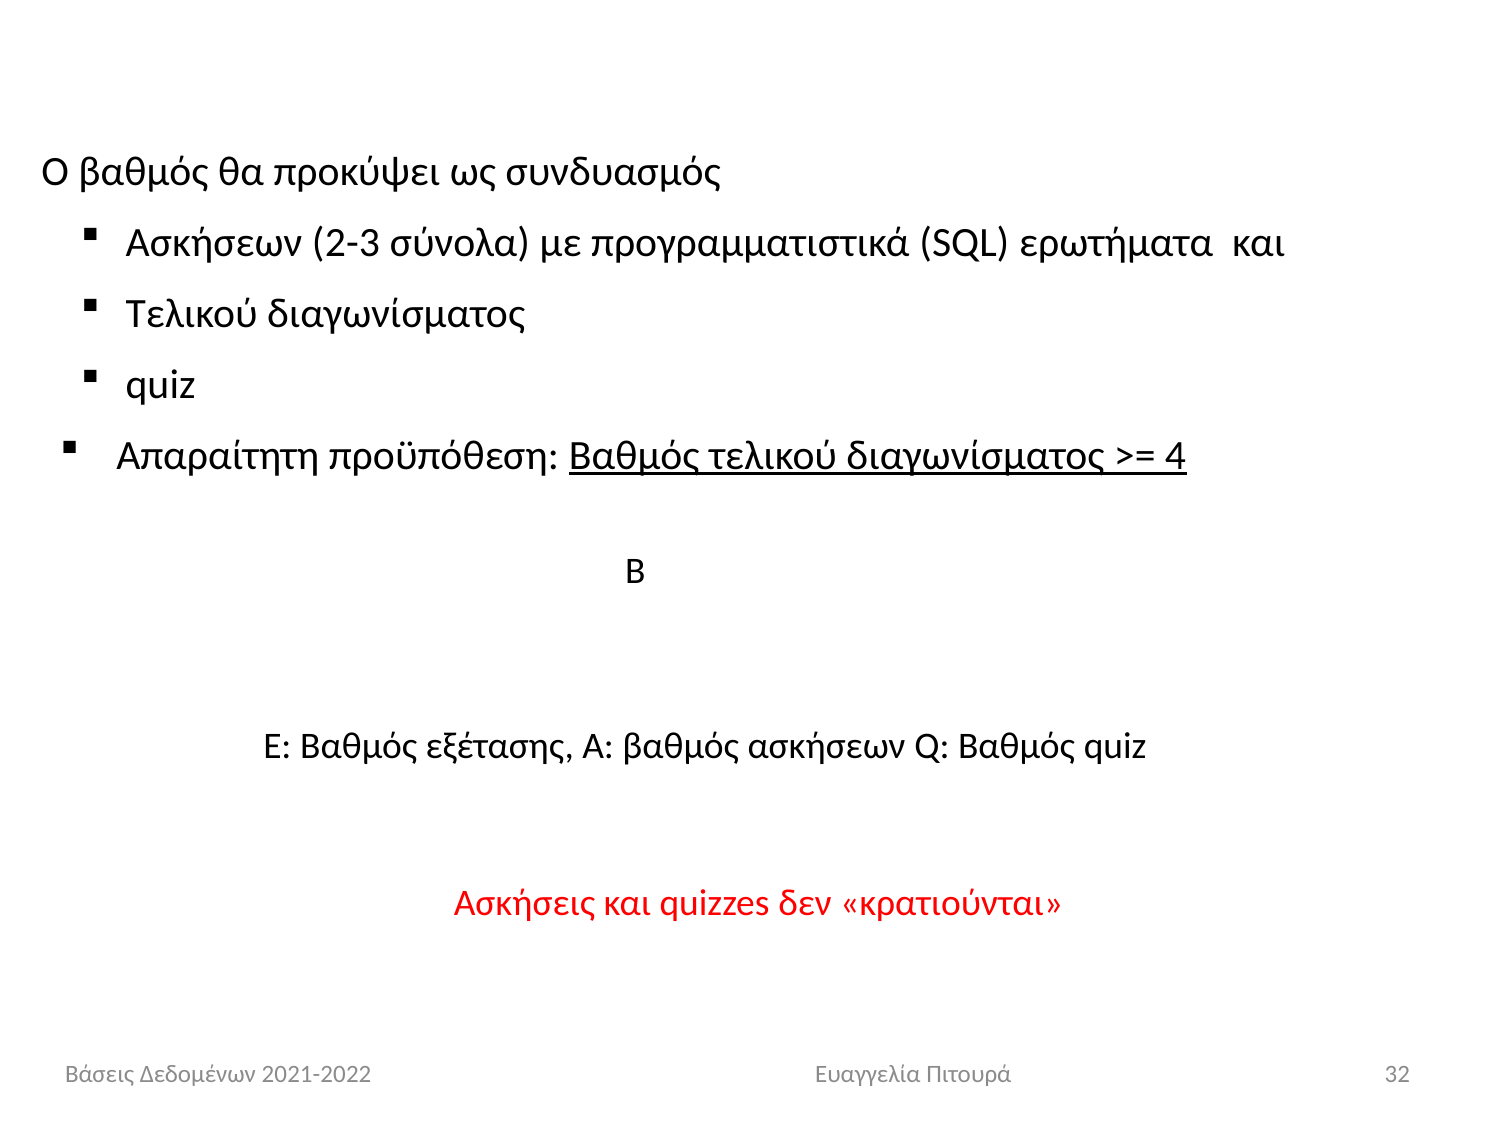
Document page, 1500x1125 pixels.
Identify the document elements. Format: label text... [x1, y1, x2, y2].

footer Βάσεις Δεδομένων 2021-2022 Ευαγγελία Πιτουρά [50, 1042, 1230, 1103]
text_box Ε: Bαθμός εξέτασης, Α: βαθμός ασκήσεων Q: Βαθμός quiz [248, 713, 1359, 774]
text_box Ο βαθμός θα προκύψει ως συνδυασμός Ασκήσεων (2-3 σύνολα) με προγραμματιστικά (SQL) ερωτήματα και Τελικού διαγωνίσματος quiz Απαραίτητη προϋπόθεση: Βαθμός τελικού διαγωνίσματος >= 4 [26, 136, 1374, 485]
text_box Ασκήσεις και quizzes δεν «κρατιούνται» [109, 870, 1408, 930]
slide_number 32 [1230, 1042, 1425, 1103]
